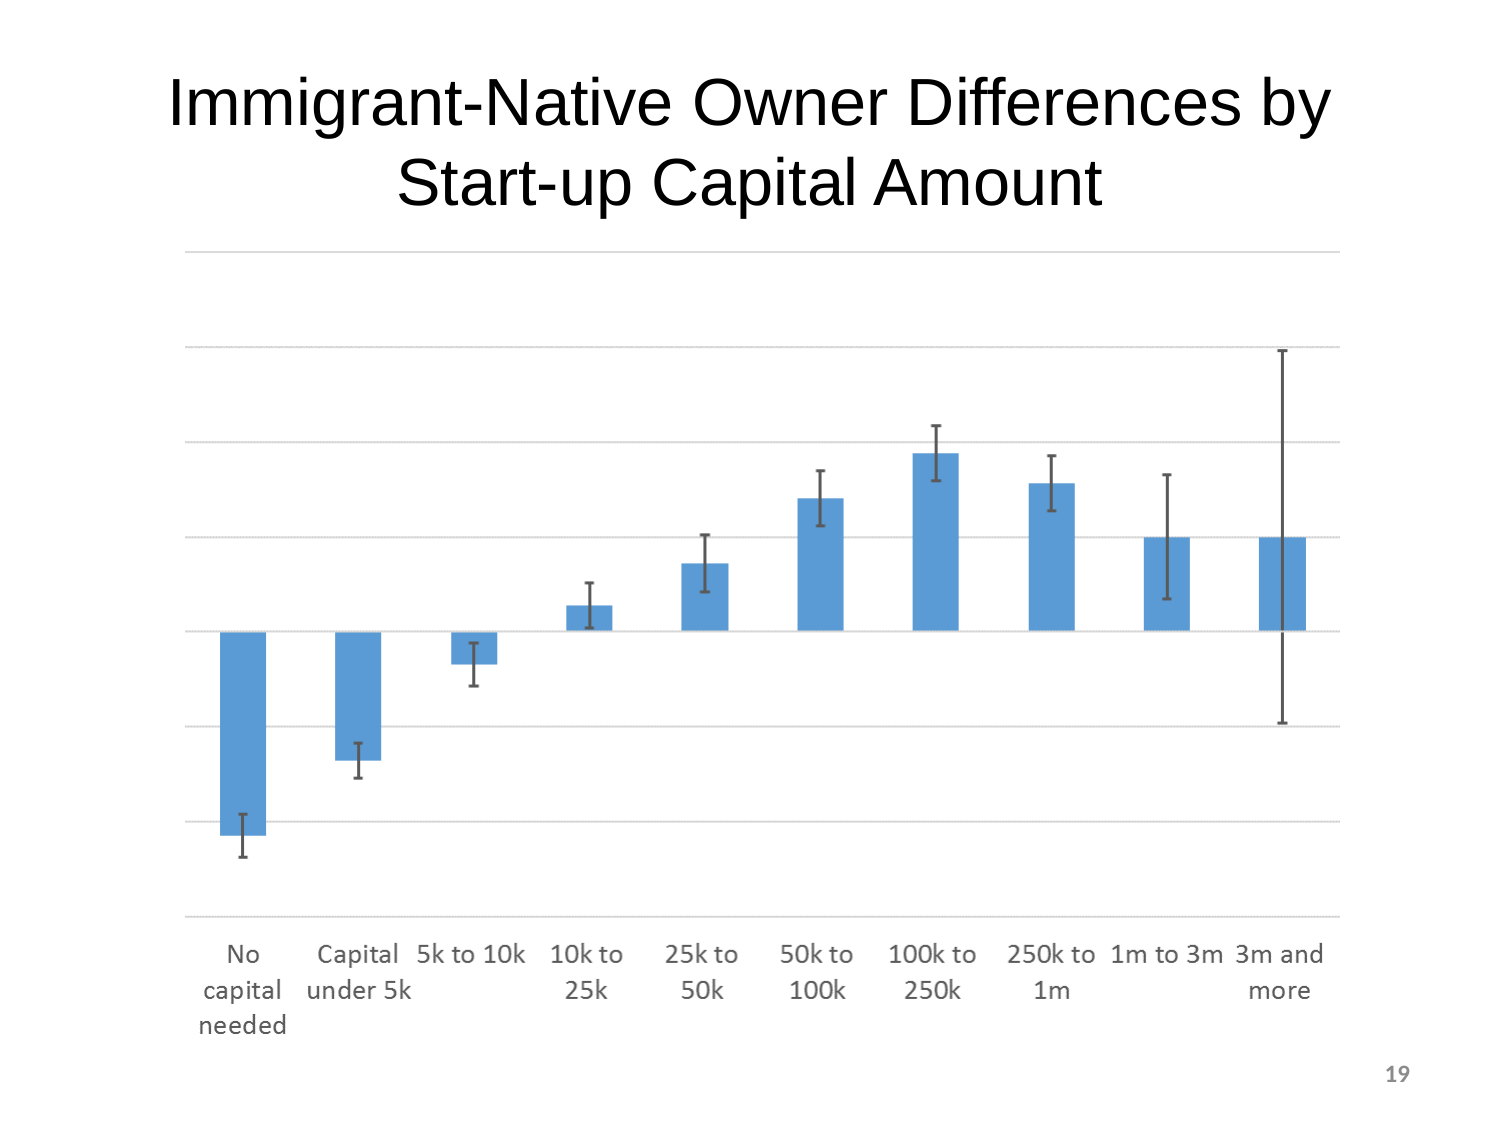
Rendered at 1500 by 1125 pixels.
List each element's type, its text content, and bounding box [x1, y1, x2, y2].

slide_number 19 [1074, 1042, 1425, 1103]
title Immigrant-Native Owner Differences by Start-up Capital Amount [75, 45, 1425, 233]
picture [162, 230, 1363, 1055]
